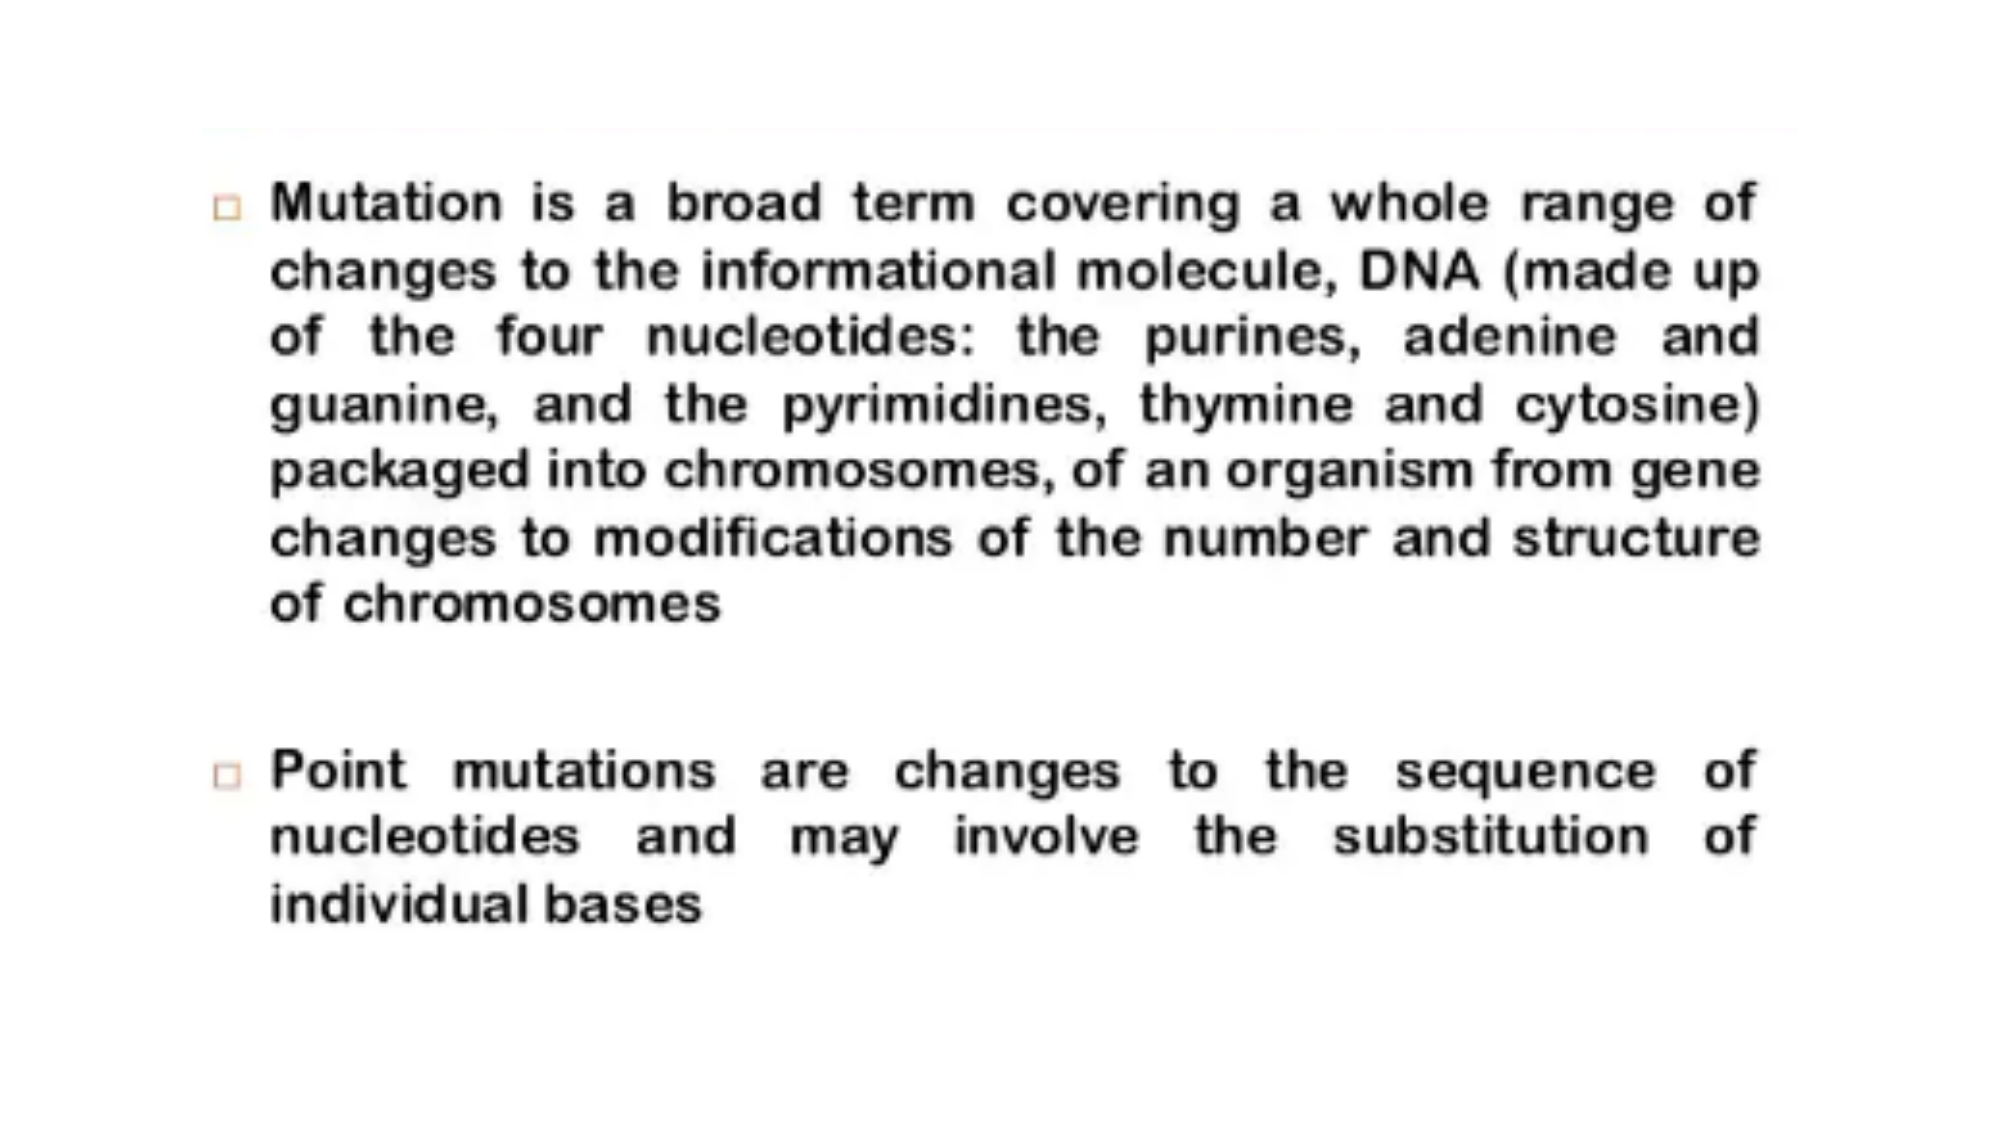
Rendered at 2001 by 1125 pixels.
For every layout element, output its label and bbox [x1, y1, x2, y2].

list [202, 128, 1798, 1055]
